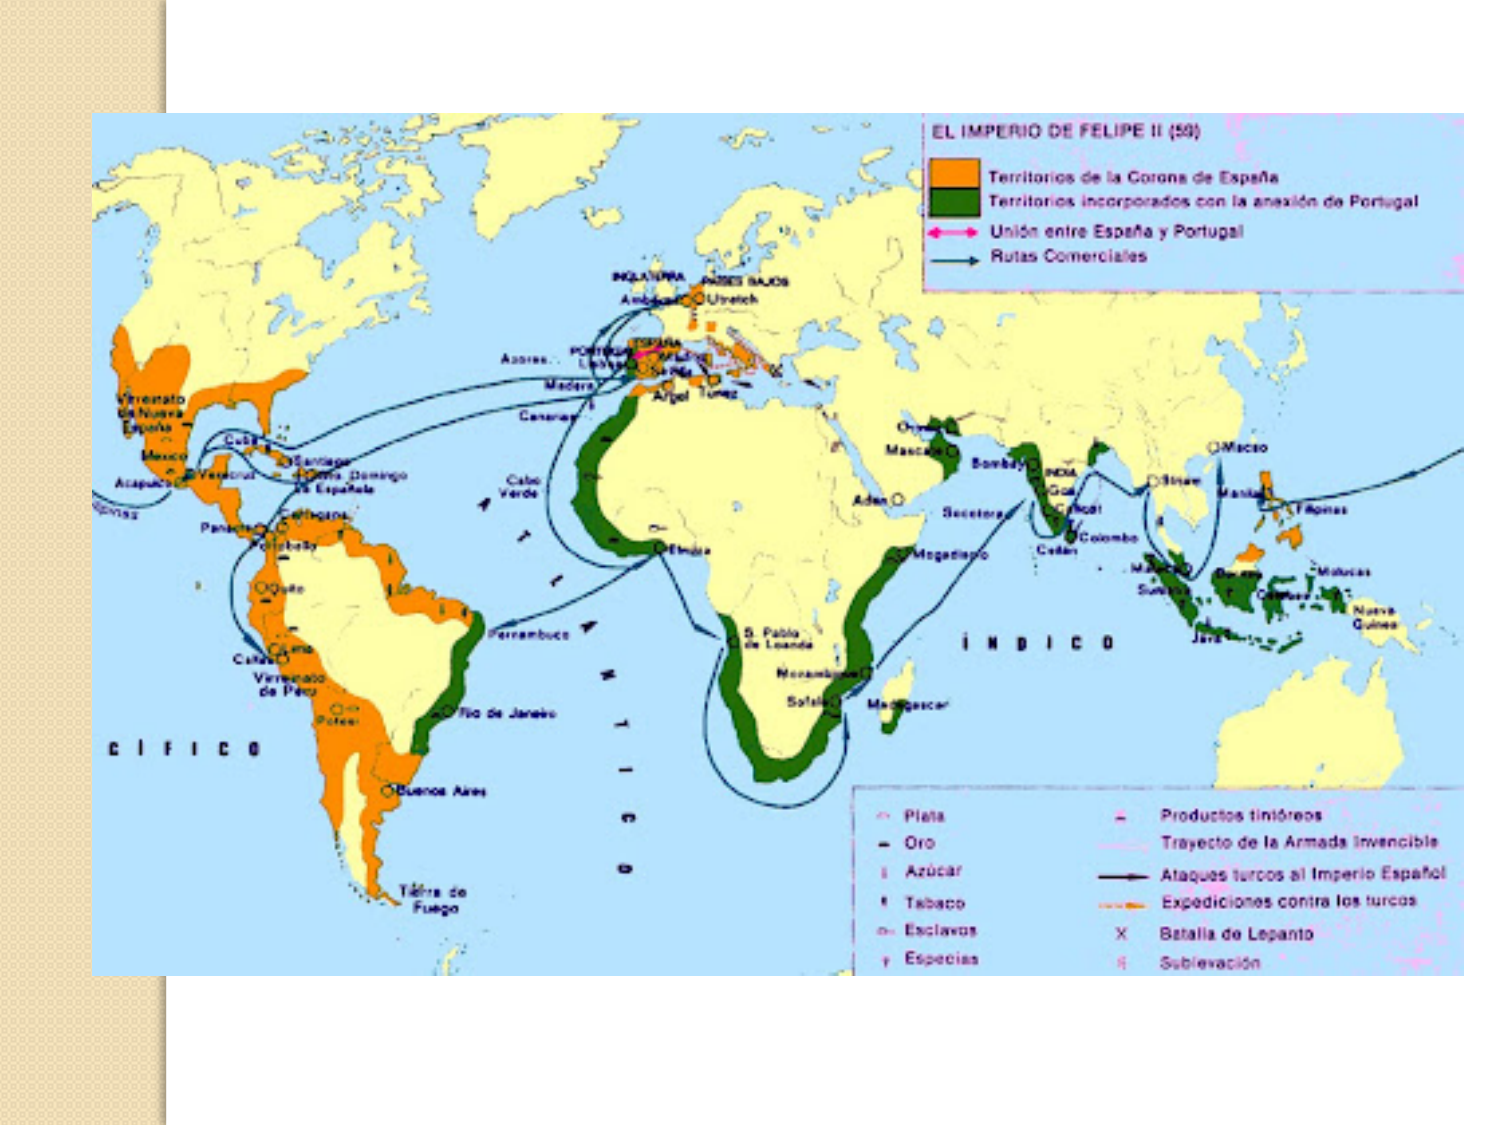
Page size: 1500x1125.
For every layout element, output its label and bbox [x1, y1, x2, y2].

picture [92, 113, 1464, 977]
